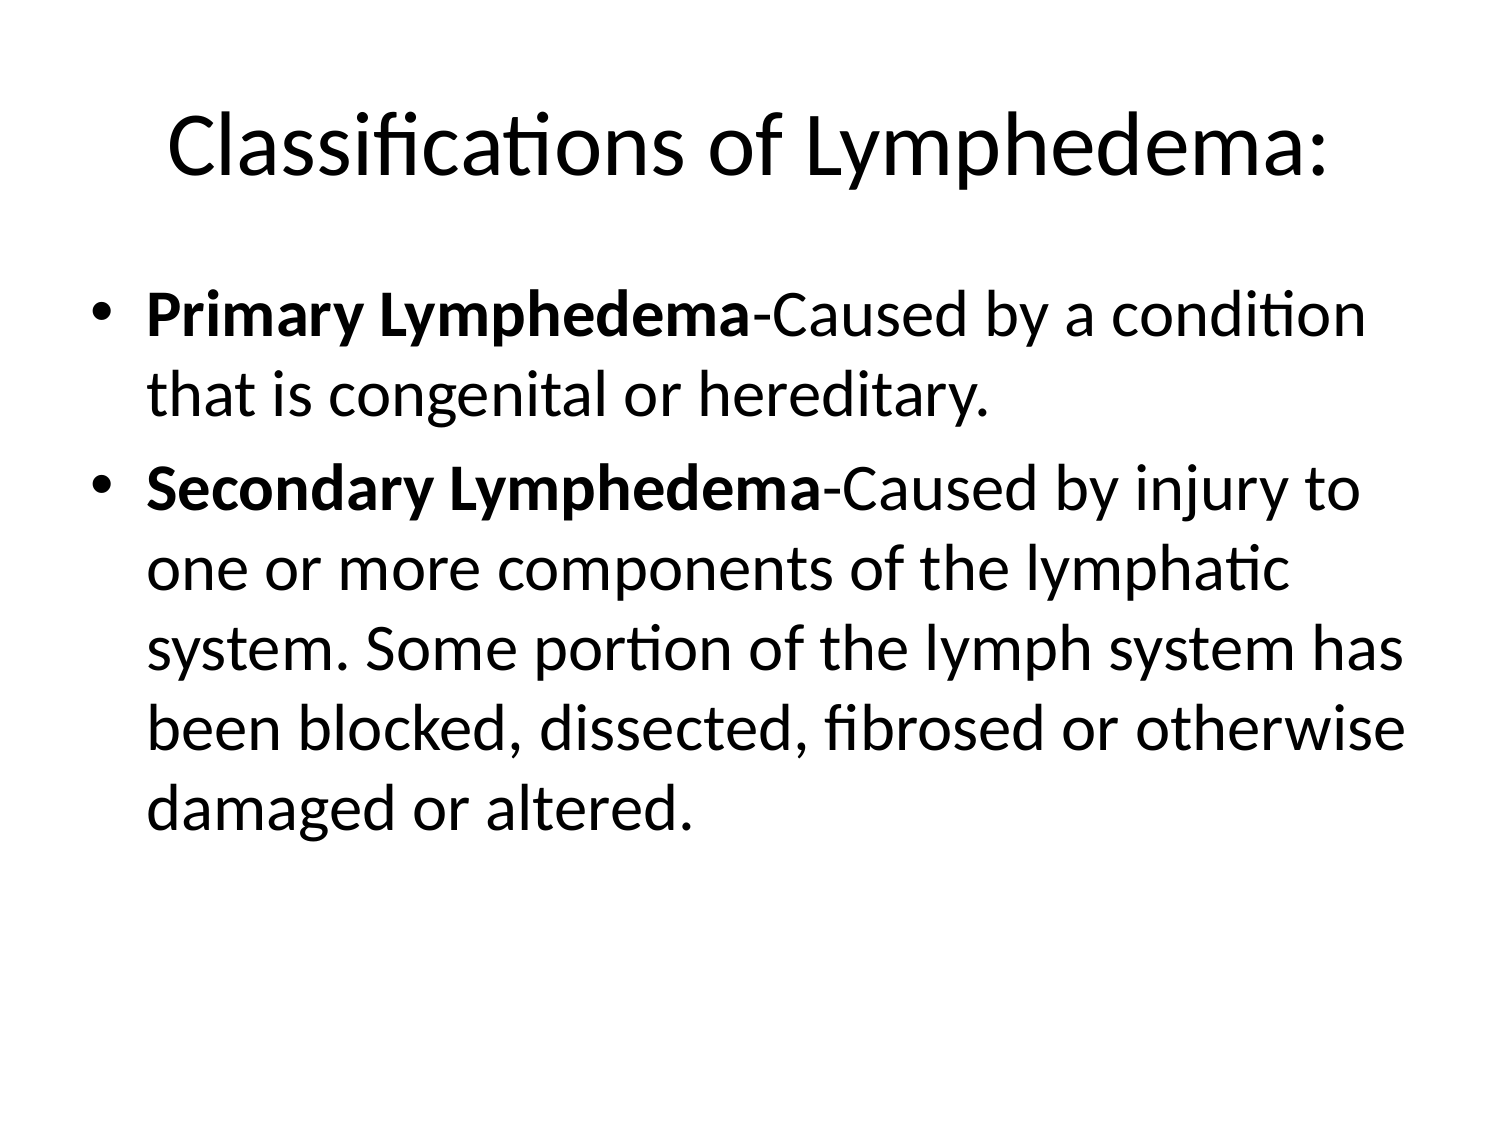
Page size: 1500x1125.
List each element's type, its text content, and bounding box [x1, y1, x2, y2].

list Primary Lymphedema-Caused by a condition that is congenital or hereditary. Secondary Lymphedema-Caused by injury to one or more components of the lymphatic system. Some portion of the lymph system has been blocked, dissected, fibrosed or otherwise damaged or altered. [75, 262, 1425, 1005]
title Classifications of Lymphedema: [75, 45, 1425, 233]
